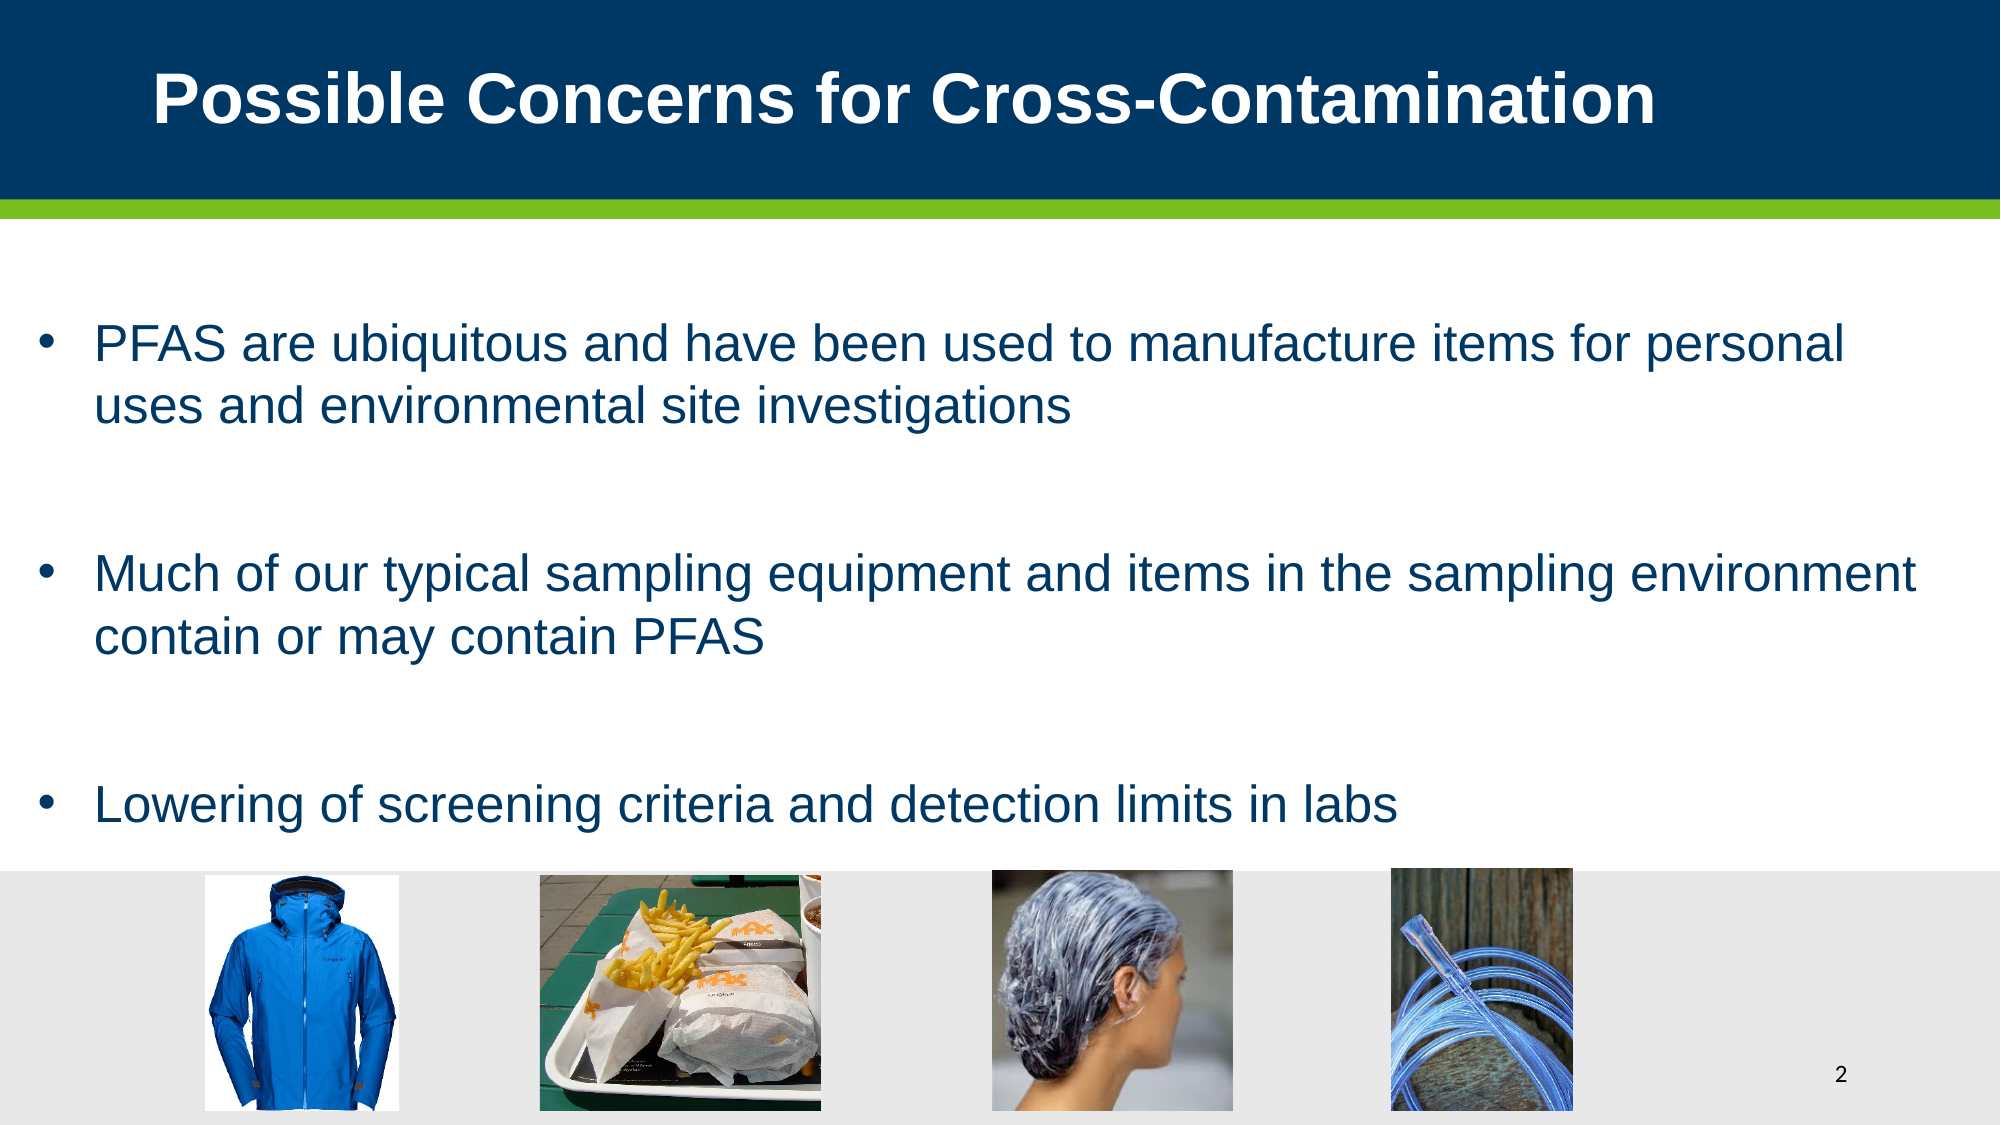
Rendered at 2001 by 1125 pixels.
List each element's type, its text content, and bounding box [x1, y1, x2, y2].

picture [992, 870, 1233, 1111]
picture [539, 874, 822, 1111]
title Possible Concerns for Cross-Contamination [137, 24, 1863, 175]
picture [1391, 867, 1573, 1111]
picture [204, 874, 400, 1111]
list PFAS are ubiquitous and have been used to manufacture items for personal uses and environmental site investigations Much of our typical sampling equipment and items in the sampling environment contain or may contain PFAS Lowering of screening criteria and detection limits in labs [0, 219, 2000, 871]
slide_number 2 [1622, 1042, 1863, 1103]
